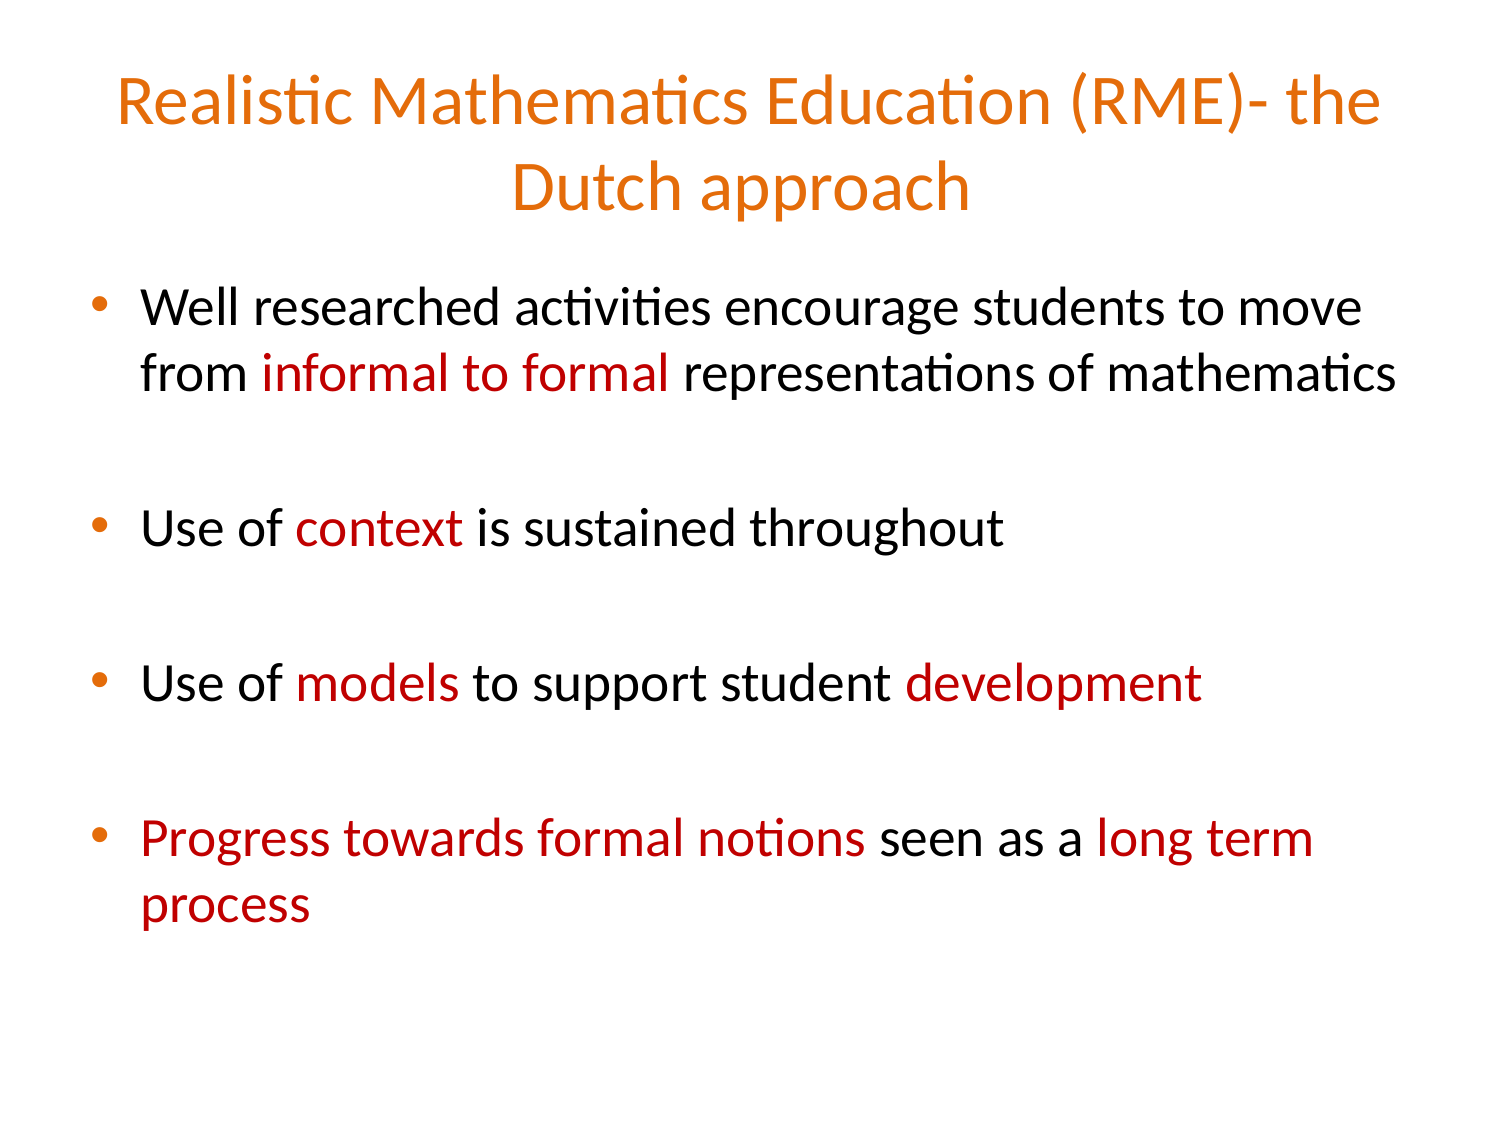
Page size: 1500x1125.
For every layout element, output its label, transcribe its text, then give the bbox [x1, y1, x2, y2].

list Well researched activities encourage students to move from informal to formal representations of mathematics Use of context is sustained throughout Use of models to support student development Progress towards formal notions seen as a long term process [75, 262, 1425, 1005]
title Realistic Mathematics Education (RME)- the Dutch approach [75, 45, 1425, 233]
